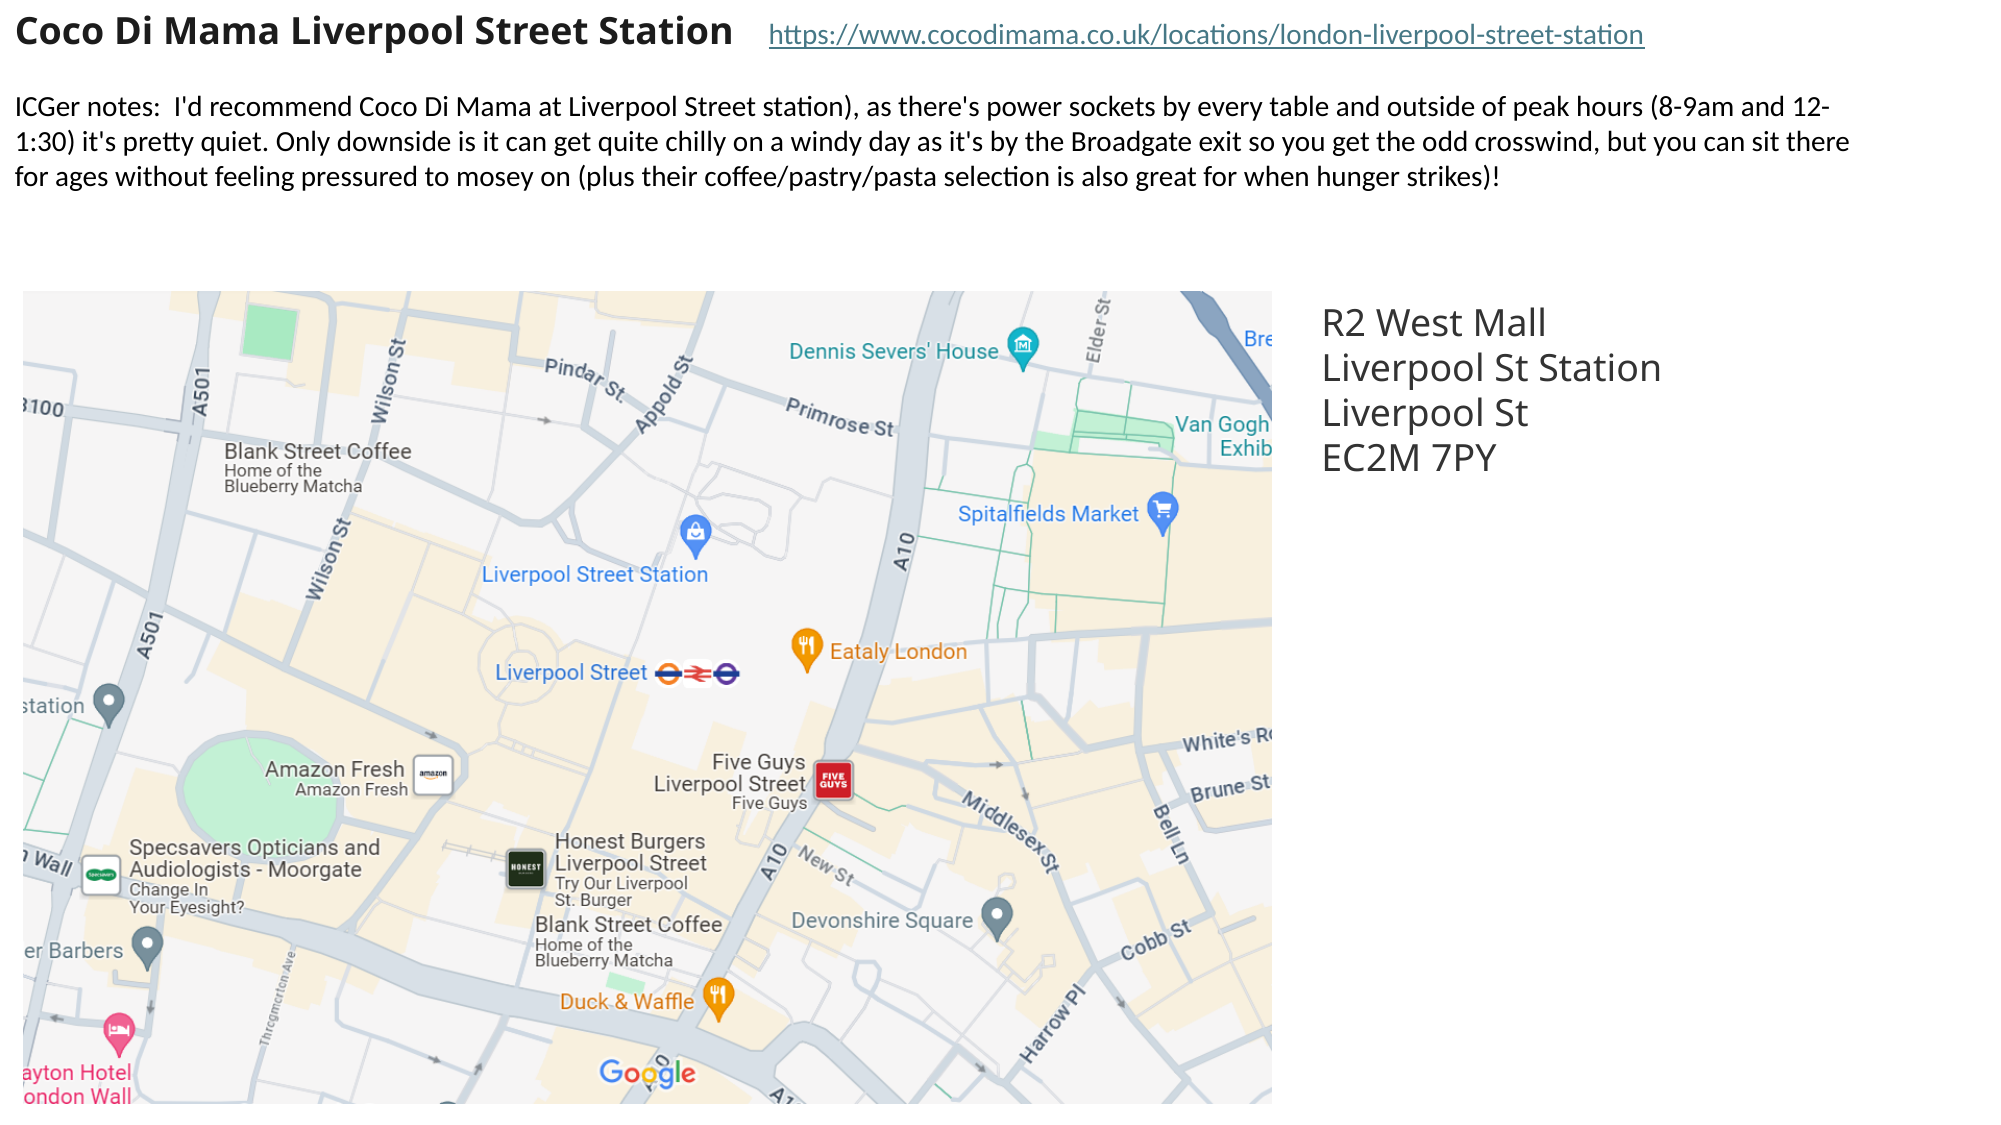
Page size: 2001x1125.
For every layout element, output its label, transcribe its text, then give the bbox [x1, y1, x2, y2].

picture [22, 290, 1272, 1105]
text_box R2 West Mall Liverpool St Station Liverpool St EC2M 7PY [1306, 291, 1702, 486]
text_box Coco Di Mama Liverpool Street Station https://www.cocodimama.co.uk/locations/london-liverpool-street-station ICGer notes: I'd recommend Coco Di Mama at Liverpool Street station), as there's power sockets by every table and outside of peak hours (8-9am and 12-1:30) it's pretty quiet. Only downside is it can get quite chilly on a windy day as it's by the Broadgate exit so you get the odd crosswind, but you can sit there for ages without feeling pressured to mosey on (plus their coffee/pastry/pasta selection is also great for when hunger strikes)! [0, 0, 1902, 235]
